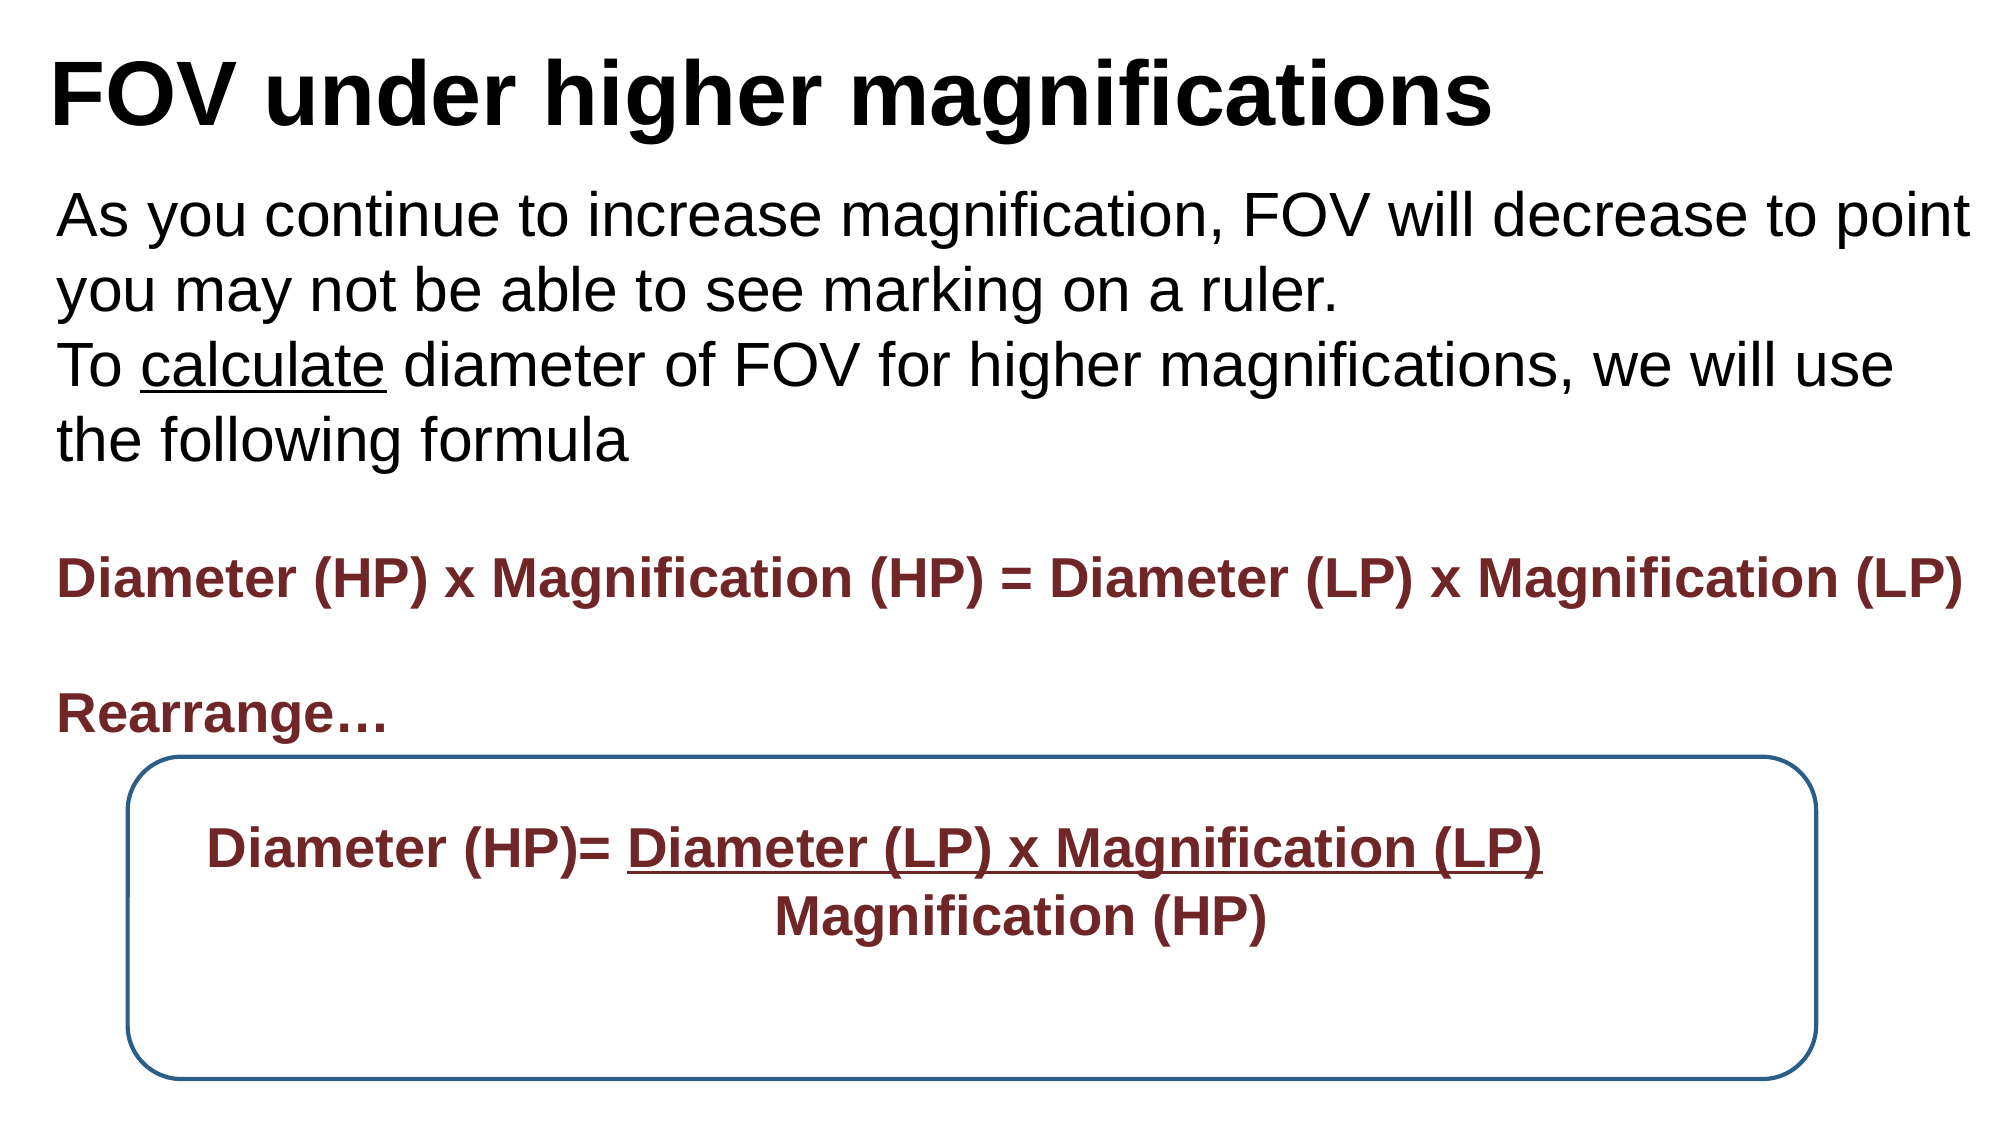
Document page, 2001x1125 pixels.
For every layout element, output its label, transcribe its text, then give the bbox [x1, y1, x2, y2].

title FOV under higher magnifications [34, 0, 1835, 160]
text_box [127, 756, 1817, 1080]
list As you continue to increase magnification, FOV will decrease to point you may not be able to see marking on a ruler. To calculate diameter of FOV for higher magnifications, we will use the following formula Diameter (HP) x Magnification (HP) = Diameter (LP) x Magnification (LP) Rearrange… Diameter (HP)= Diameter (LP) x Magnification (LP) Magnification (HP) [41, 159, 2000, 974]
